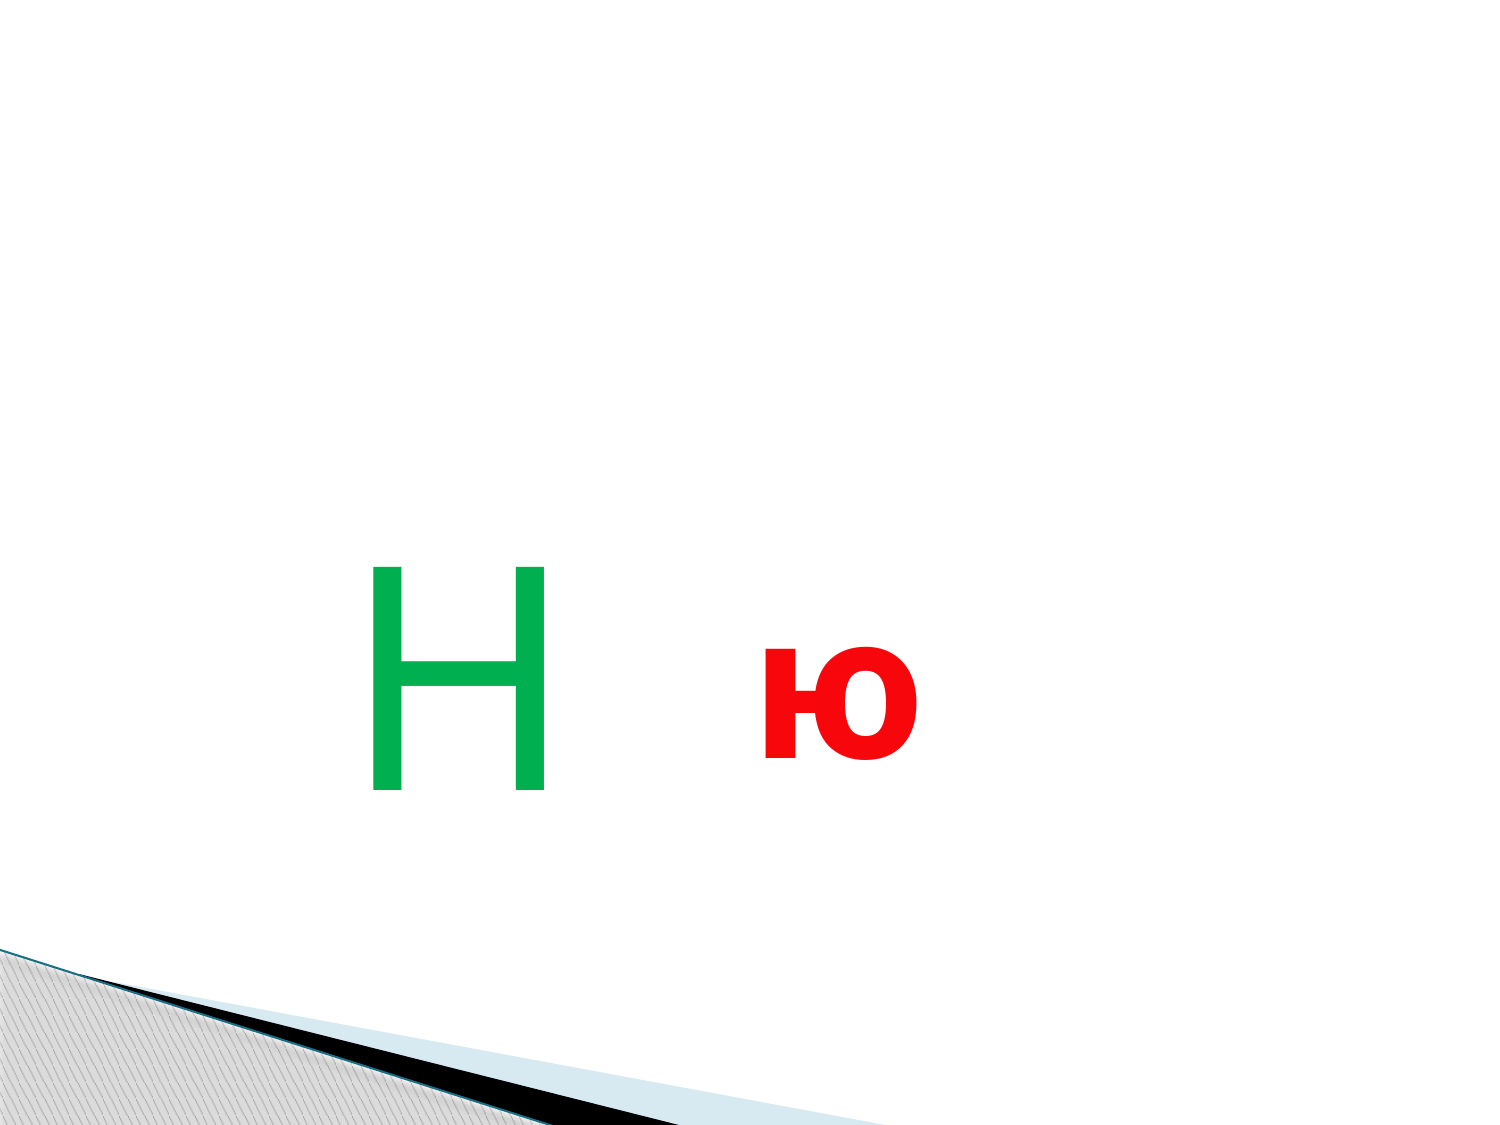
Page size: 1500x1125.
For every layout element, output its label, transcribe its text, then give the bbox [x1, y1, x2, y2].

text_box ю [714, 550, 961, 806]
list Н [75, 243, 1425, 986]
